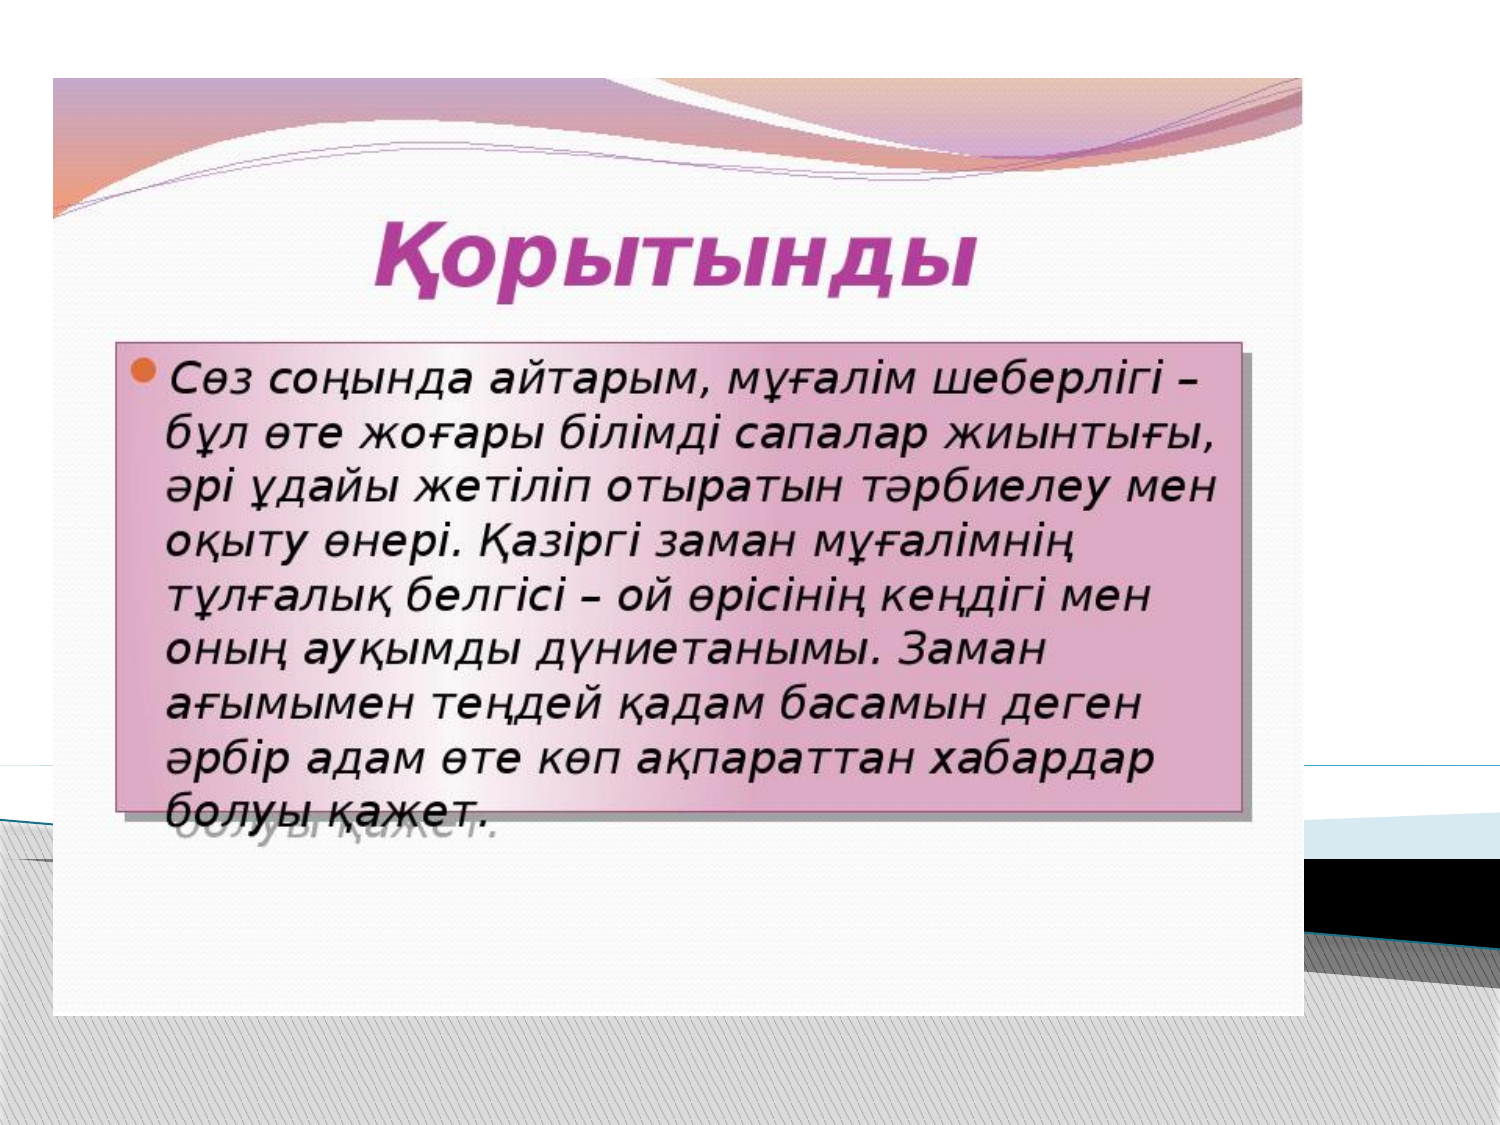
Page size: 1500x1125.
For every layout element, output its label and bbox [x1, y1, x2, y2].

picture [0, 77, 1500, 1016]
